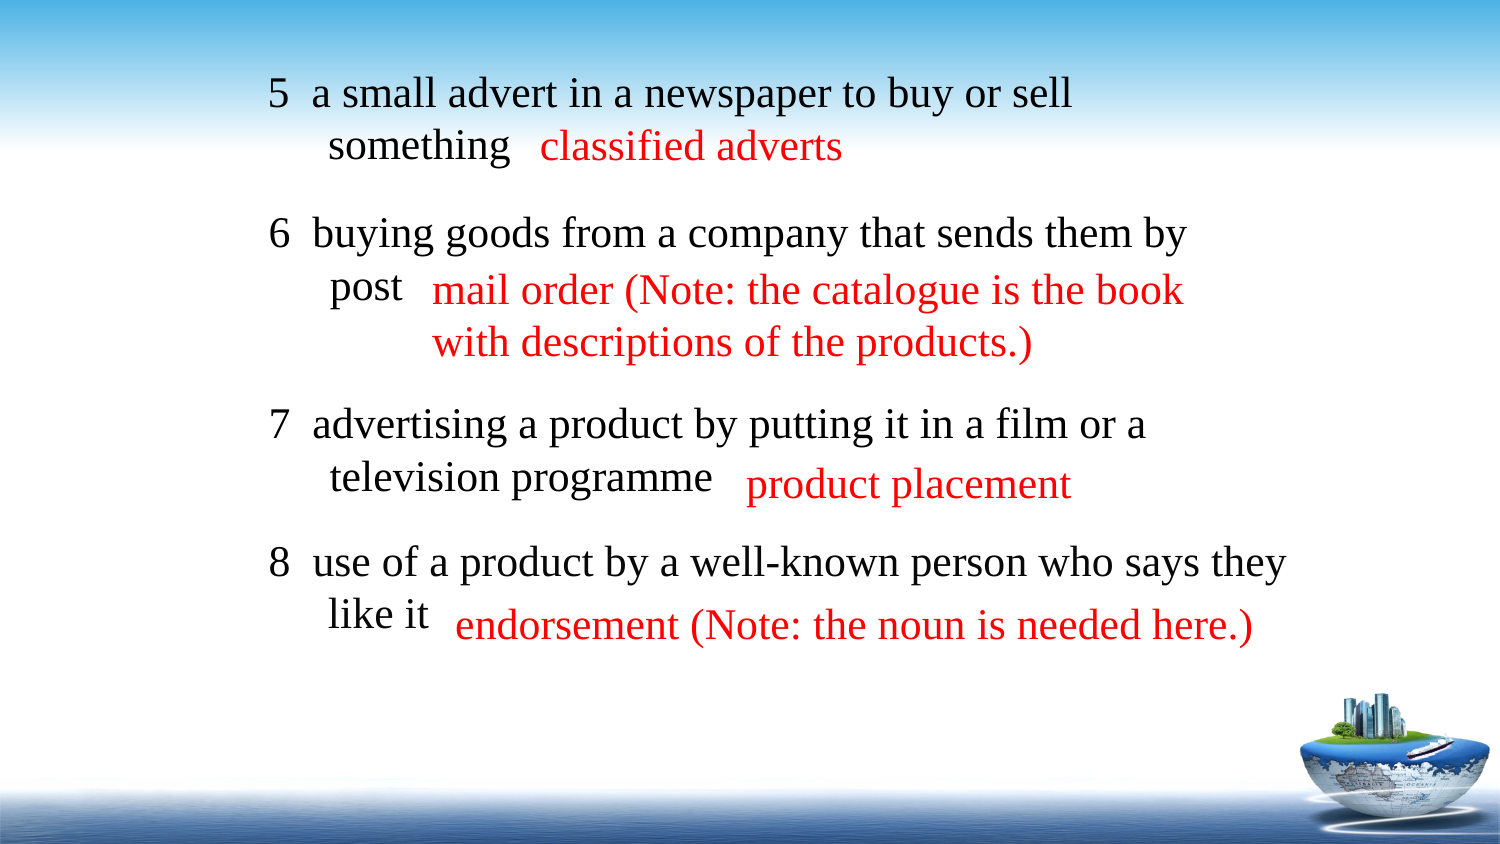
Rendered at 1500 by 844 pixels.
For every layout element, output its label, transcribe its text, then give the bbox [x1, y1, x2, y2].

picture [0, 690, 1500, 844]
text_box endorsement (Note: the noun is needed here.) [440, 588, 1292, 657]
text_box 8 use of a product by a well-known person who says they like it [253, 525, 1324, 698]
text_box product placement [731, 447, 1137, 515]
text_box mail order (Note: the catalogue is the book with descriptions of the products.) [417, 253, 1247, 373]
text_box 7 advertising a product by putting it in a film or a television programme [253, 387, 1271, 508]
text_box 6 buying goods from a company that sends them by post [253, 196, 1271, 317]
text_box 5 a small advert in a newspaper to buy or sell something [252, 56, 1255, 176]
